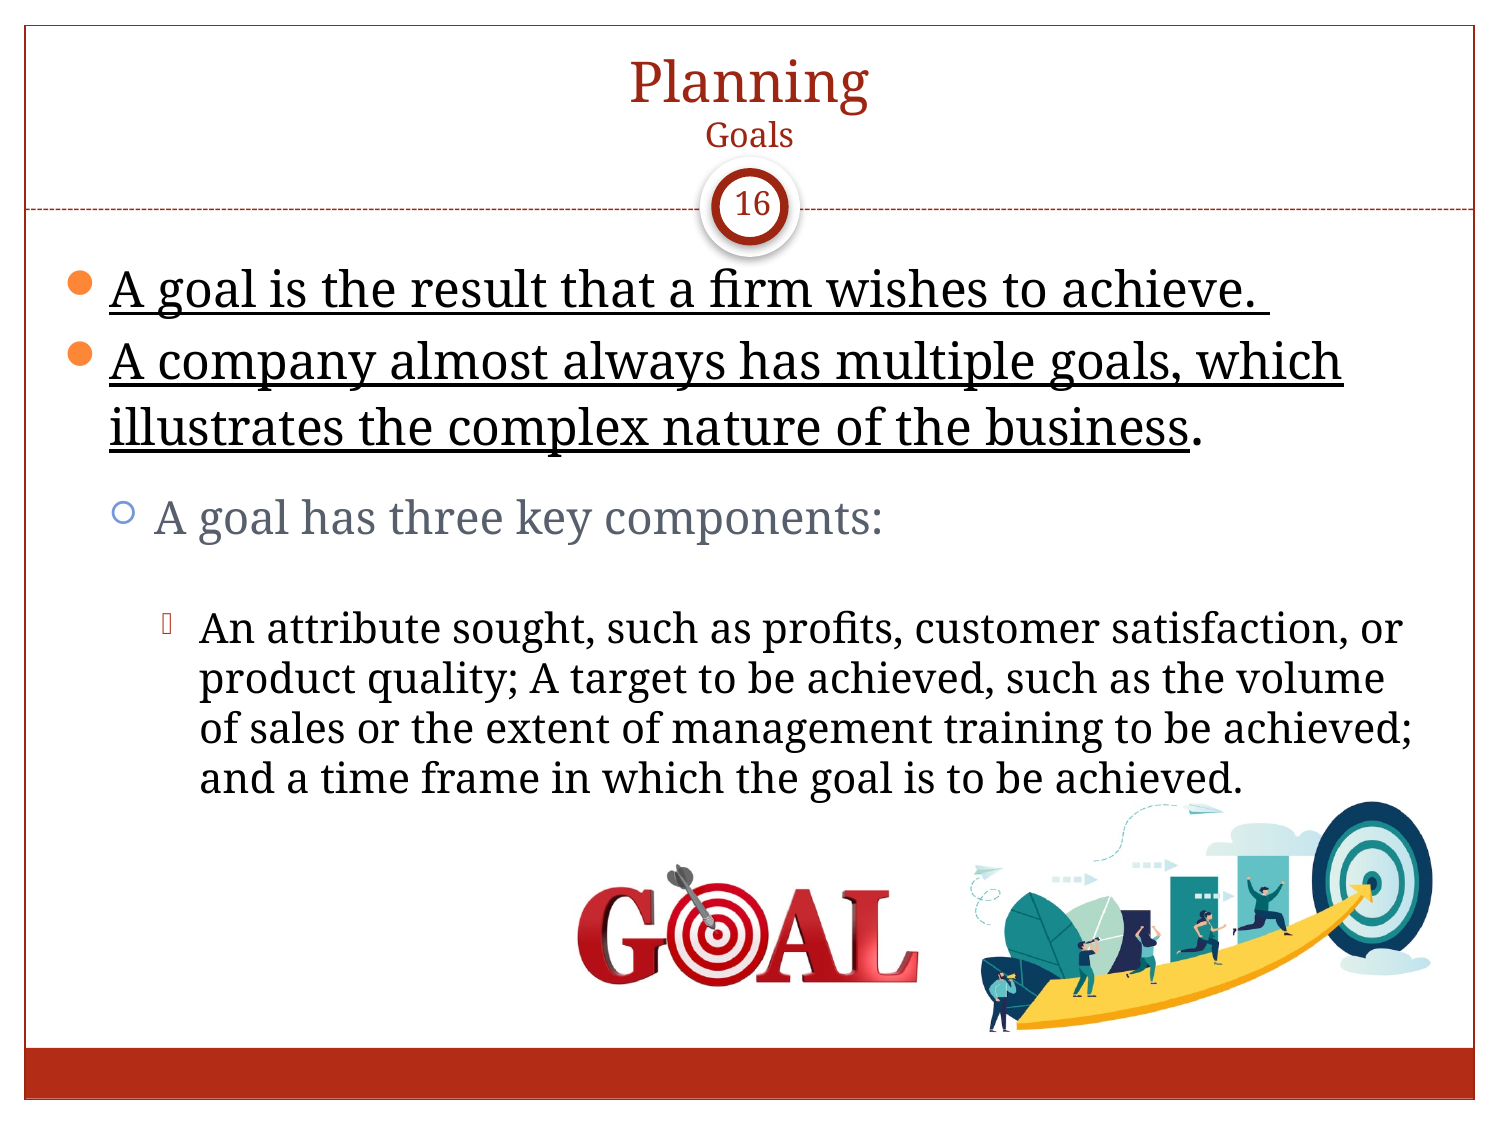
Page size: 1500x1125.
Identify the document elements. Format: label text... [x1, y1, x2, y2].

slide_number 16 [715, 168, 791, 241]
picture [937, 799, 1463, 1034]
title Planning Goals [49, 37, 1450, 162]
list A goal is the result that a firm wishes to achieve. A company almost always has multiple goals, which illustrates the complex nature of the business. A goal has three key components: An attribute sought, such as profits, customer satisfaction, or product quality; A target to be achieved, such as the volume of sales or the extent of management training to be achieved; and a time frame in which the goal is to be achieved. [49, 250, 1445, 1001]
picture [562, 824, 934, 1037]
